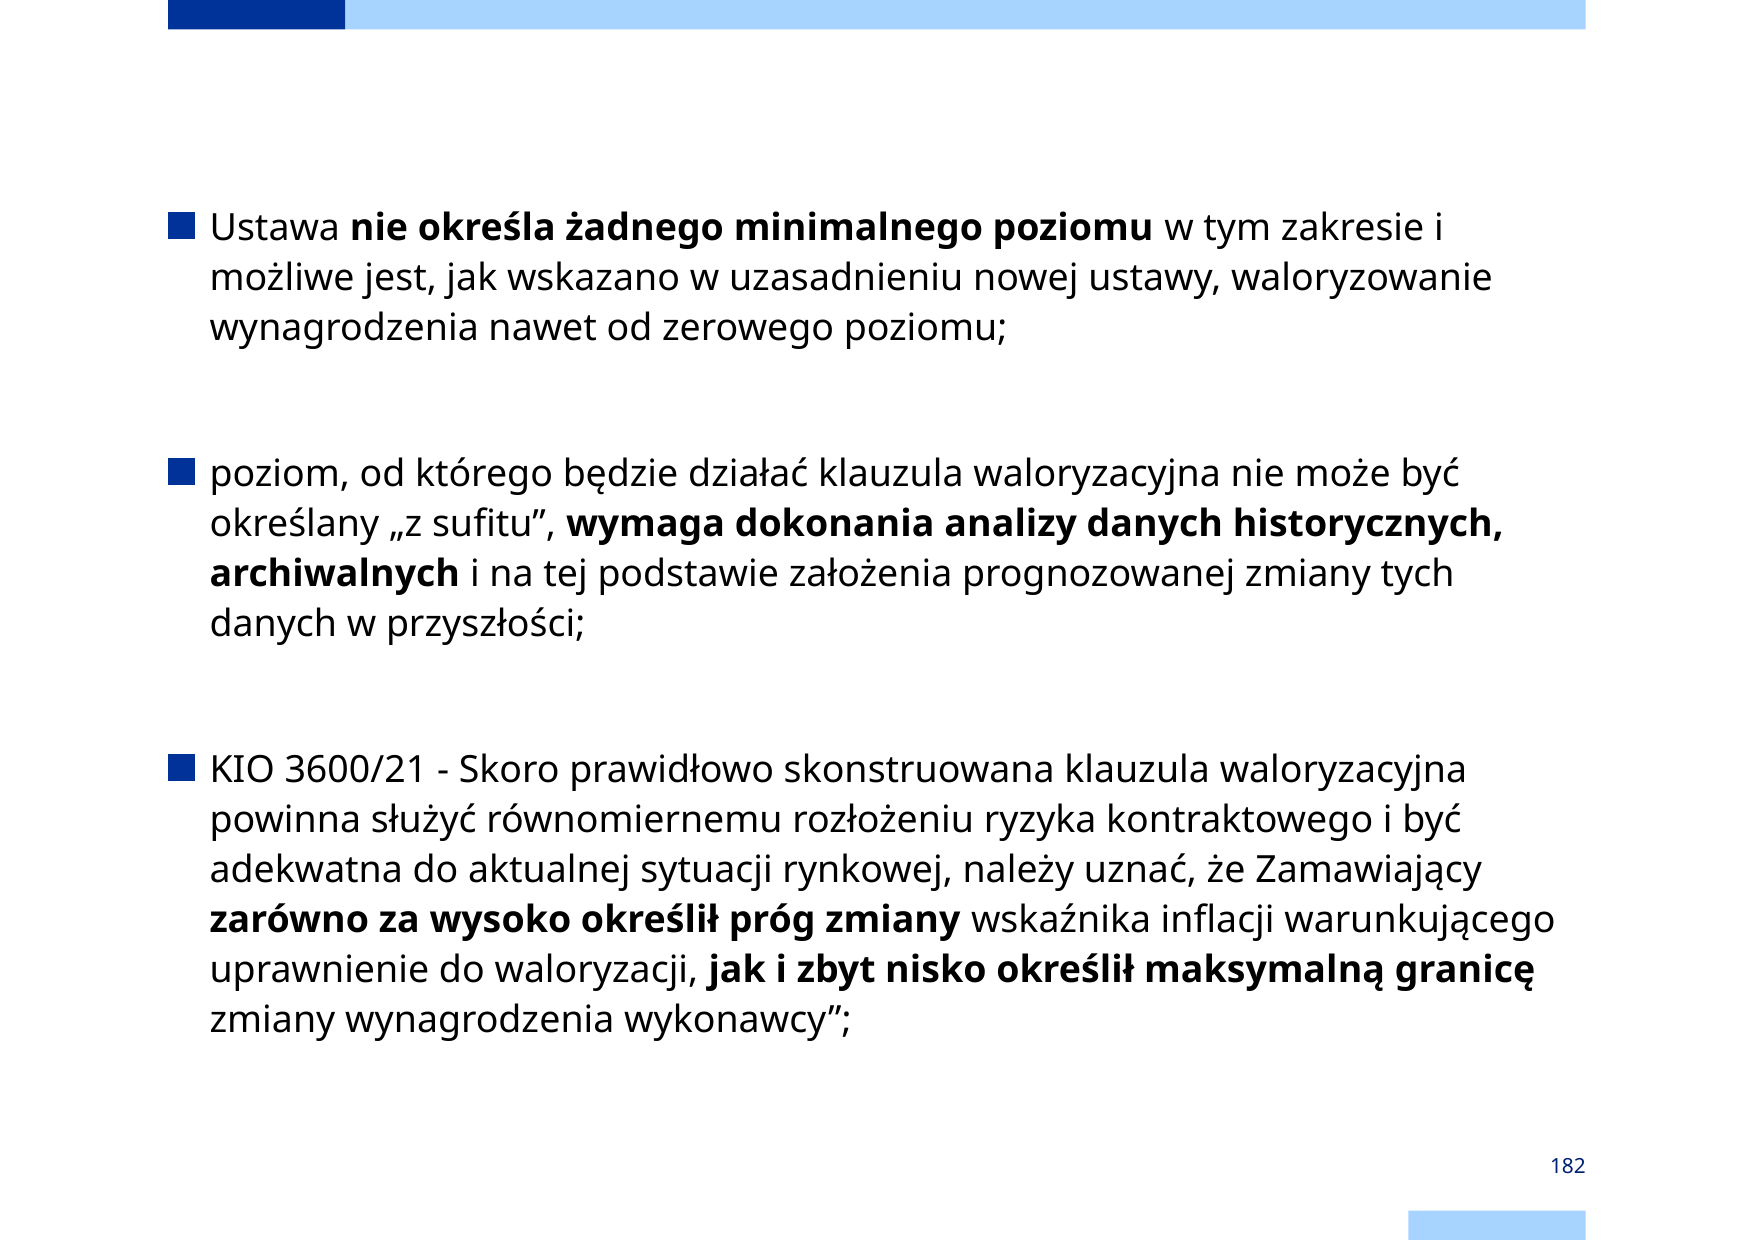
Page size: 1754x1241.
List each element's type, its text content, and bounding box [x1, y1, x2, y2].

text_box Ustawa nie określa żadnego minimalnego poziomu w tym zakresie i możliwe jest, jak wskazano w uzasadnieniu nowej ustawy, waloryzowanie wynagrodzenia nawet od zerowego poziomu; poziom, od którego będzie działać klauzula waloryzacyjna nie może być określany „z sufitu”, wymaga dokonania analizy danych historycznych, archiwalnych i na tej podstawie założenia prognozowanej zmiany tych danych w przyszłości; KIO 3600/21 - Skoro prawidłowo skonstruowana klauzula waloryzacyjna powinna służyć równomiernemu rozłożeniu ryzyka kontraktowego i być adekwatna do aktualnej sytuacji rynkowej, należy uznać, że Zamawiający zarówno za wysoko określił próg zmiany wskaźnika inflacji warunkującego uprawnienie do waloryzacji, jak i zbyt nisko określił maksymalną granicę zmiany wynagrodzenia wykonawcy”; [168, 197, 1586, 1043]
slide_number 182 [1408, 1151, 1586, 1182]
picture [168, 212, 195, 239]
picture [168, 754, 195, 781]
picture [168, 458, 195, 485]
